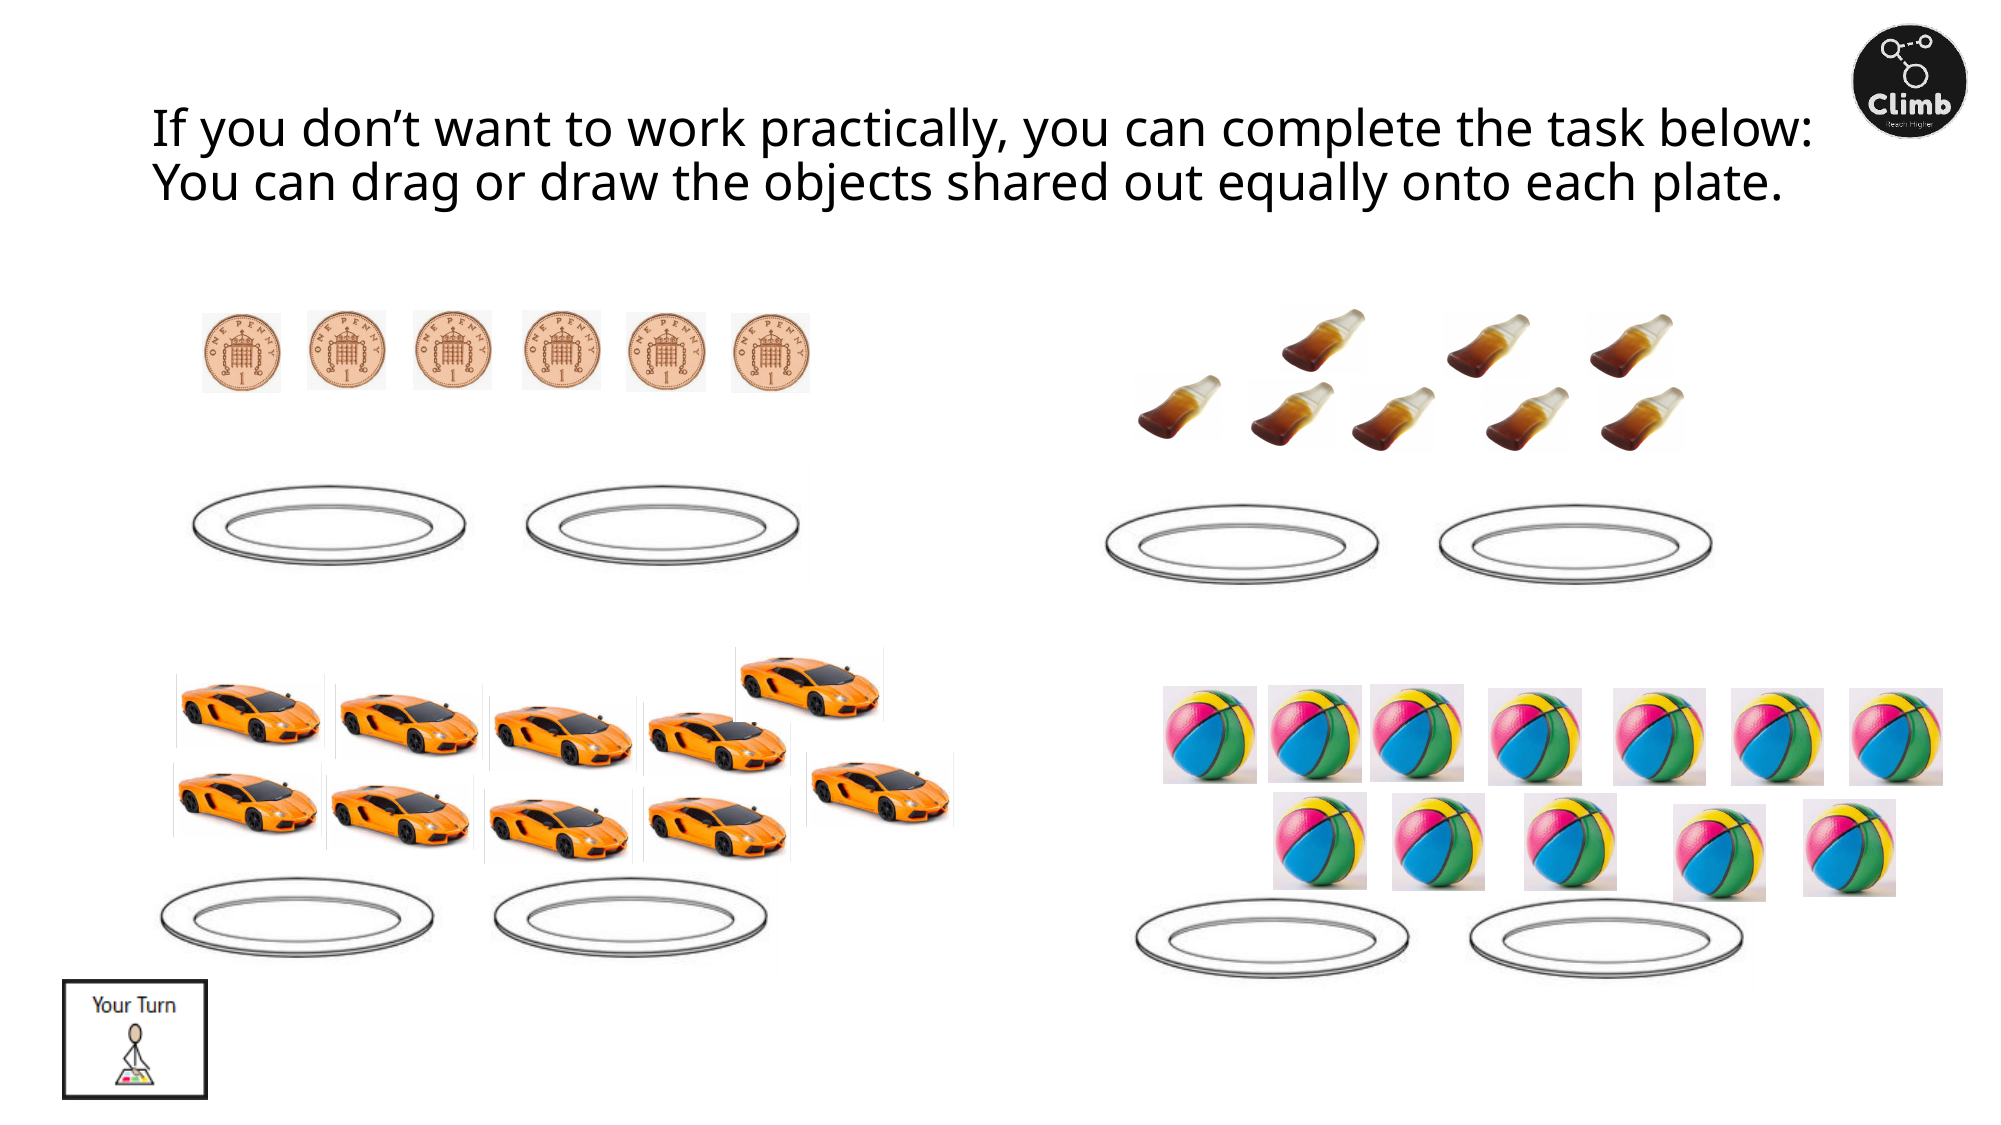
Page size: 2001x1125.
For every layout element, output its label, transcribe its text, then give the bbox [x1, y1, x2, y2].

picture [1370, 684, 1464, 782]
title If you don’t want to work practically, you can complete the task below: You can drag or draw the objects shared out equally onto each plate. [137, 59, 1863, 315]
picture [174, 674, 325, 749]
picture [1163, 686, 1257, 784]
picture [520, 310, 601, 390]
picture [1851, 23, 1968, 139]
picture [62, 979, 208, 1100]
picture [1443, 311, 1531, 380]
picture [1482, 384, 1570, 453]
picture [305, 310, 386, 390]
picture [1586, 311, 1674, 380]
picture [1849, 688, 1943, 786]
picture [200, 313, 281, 393]
picture [624, 312, 706, 392]
picture [1278, 306, 1366, 375]
picture [1099, 483, 1723, 604]
picture [411, 310, 492, 390]
picture [1731, 688, 1824, 786]
picture [154, 787, 791, 977]
picture [1246, 379, 1335, 448]
picture [1134, 372, 1222, 441]
picture [333, 684, 483, 759]
picture [324, 775, 474, 850]
picture [804, 752, 954, 827]
picture [729, 313, 810, 393]
picture [1268, 685, 1362, 783]
picture [1613, 688, 1706, 786]
picture [641, 647, 884, 776]
picture [1129, 792, 1766, 998]
picture [1347, 384, 1436, 453]
picture [1597, 384, 1685, 453]
picture [486, 696, 637, 771]
picture [171, 763, 322, 837]
picture [185, 464, 810, 585]
picture [1488, 688, 1582, 786]
picture [1803, 799, 1896, 897]
